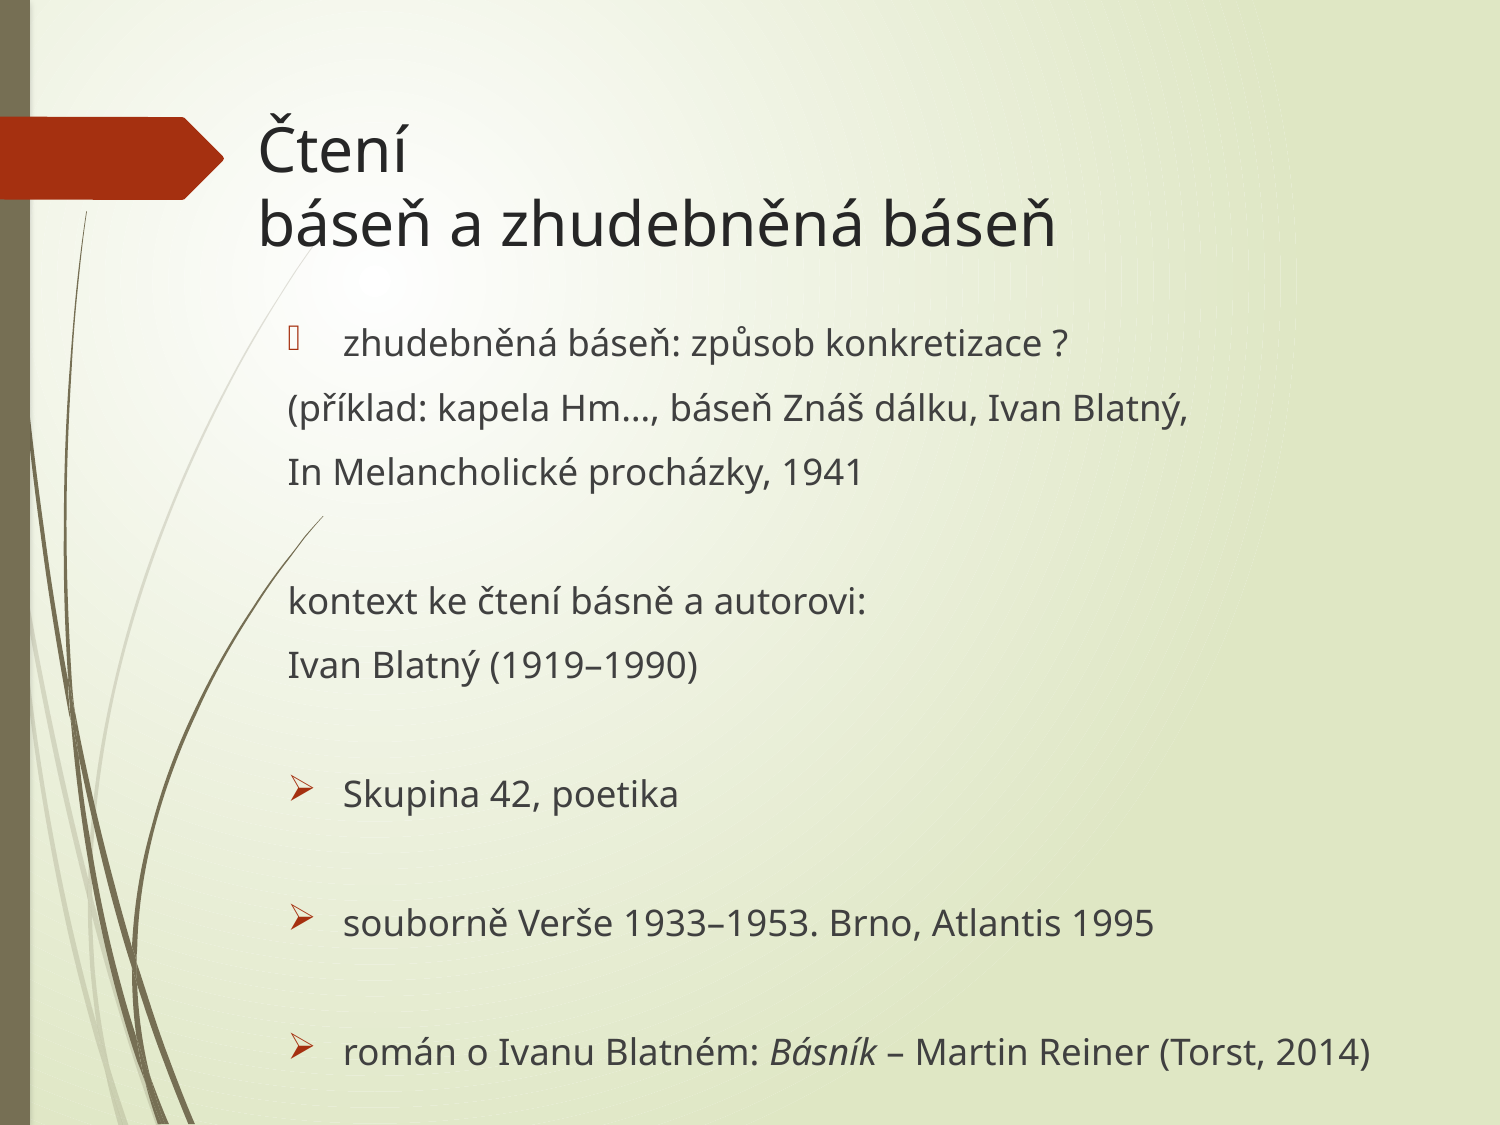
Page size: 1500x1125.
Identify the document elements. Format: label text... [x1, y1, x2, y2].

title Čtení báseň a zhudebněná báseň [242, 102, 1400, 268]
list zhudebněná báseň: způsob konkretizace ? (příklad: kapela Hm…, báseň Znáš dálku, Ivan Blatný, In Melancholické procházky, 1941 kontext ke čtení básně a autorovi: Ivan Blatný (1919–1990) Skupina 42, poetika souborně Verše 1933–1953. Brno, Atlantis 1995 román o Ivanu Blatném: Básník – Martin Reiner (Torst, 2014) [272, 312, 1400, 1094]
